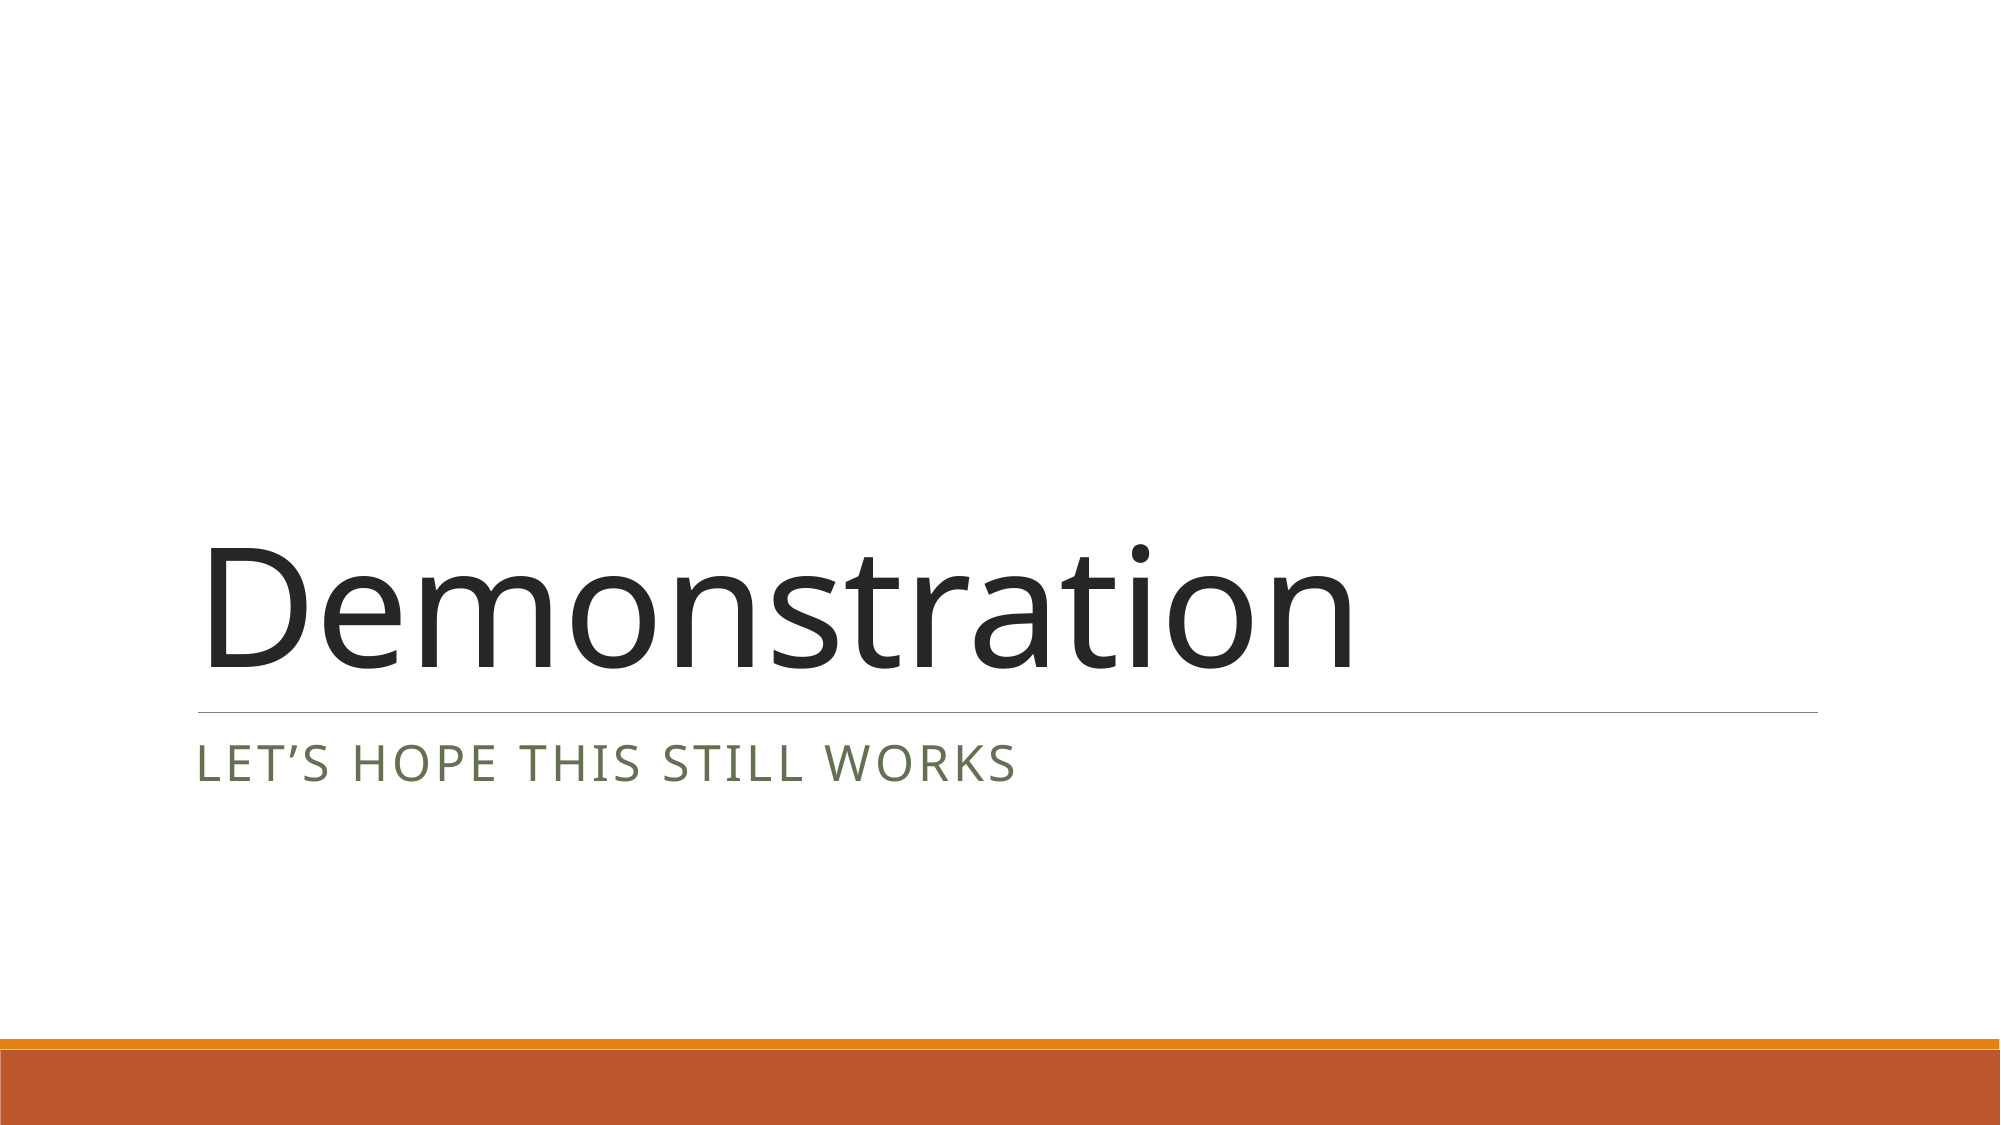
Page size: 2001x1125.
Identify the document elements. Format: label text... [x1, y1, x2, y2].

title Demonstration [180, 124, 1830, 710]
subtitle Let’s hope this still works [180, 730, 1831, 919]
